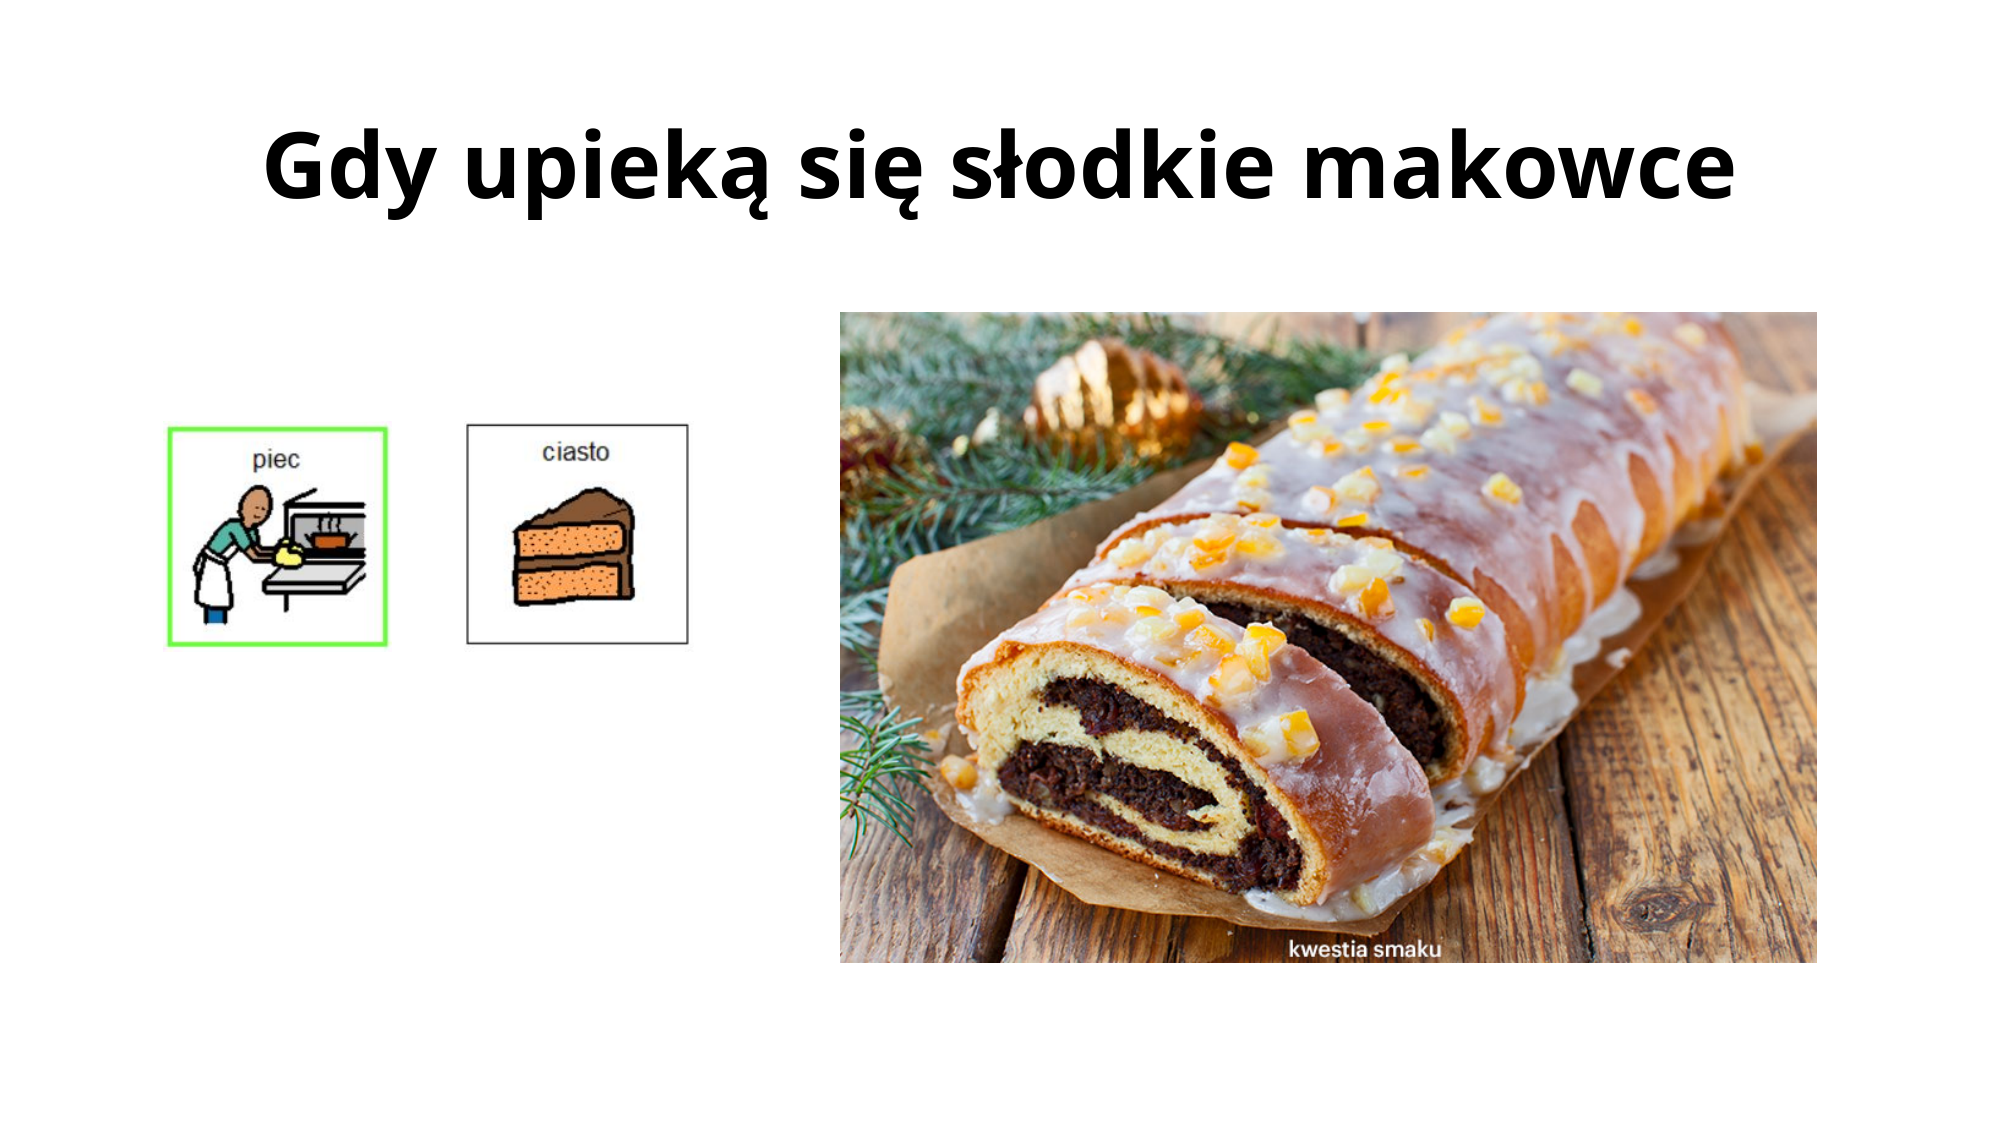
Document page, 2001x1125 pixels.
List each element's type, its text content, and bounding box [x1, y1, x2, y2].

picture [163, 421, 392, 652]
picture [840, 312, 1817, 963]
title Gdy upieką się słodkie makowce [137, 59, 1863, 278]
picture [464, 421, 694, 652]
